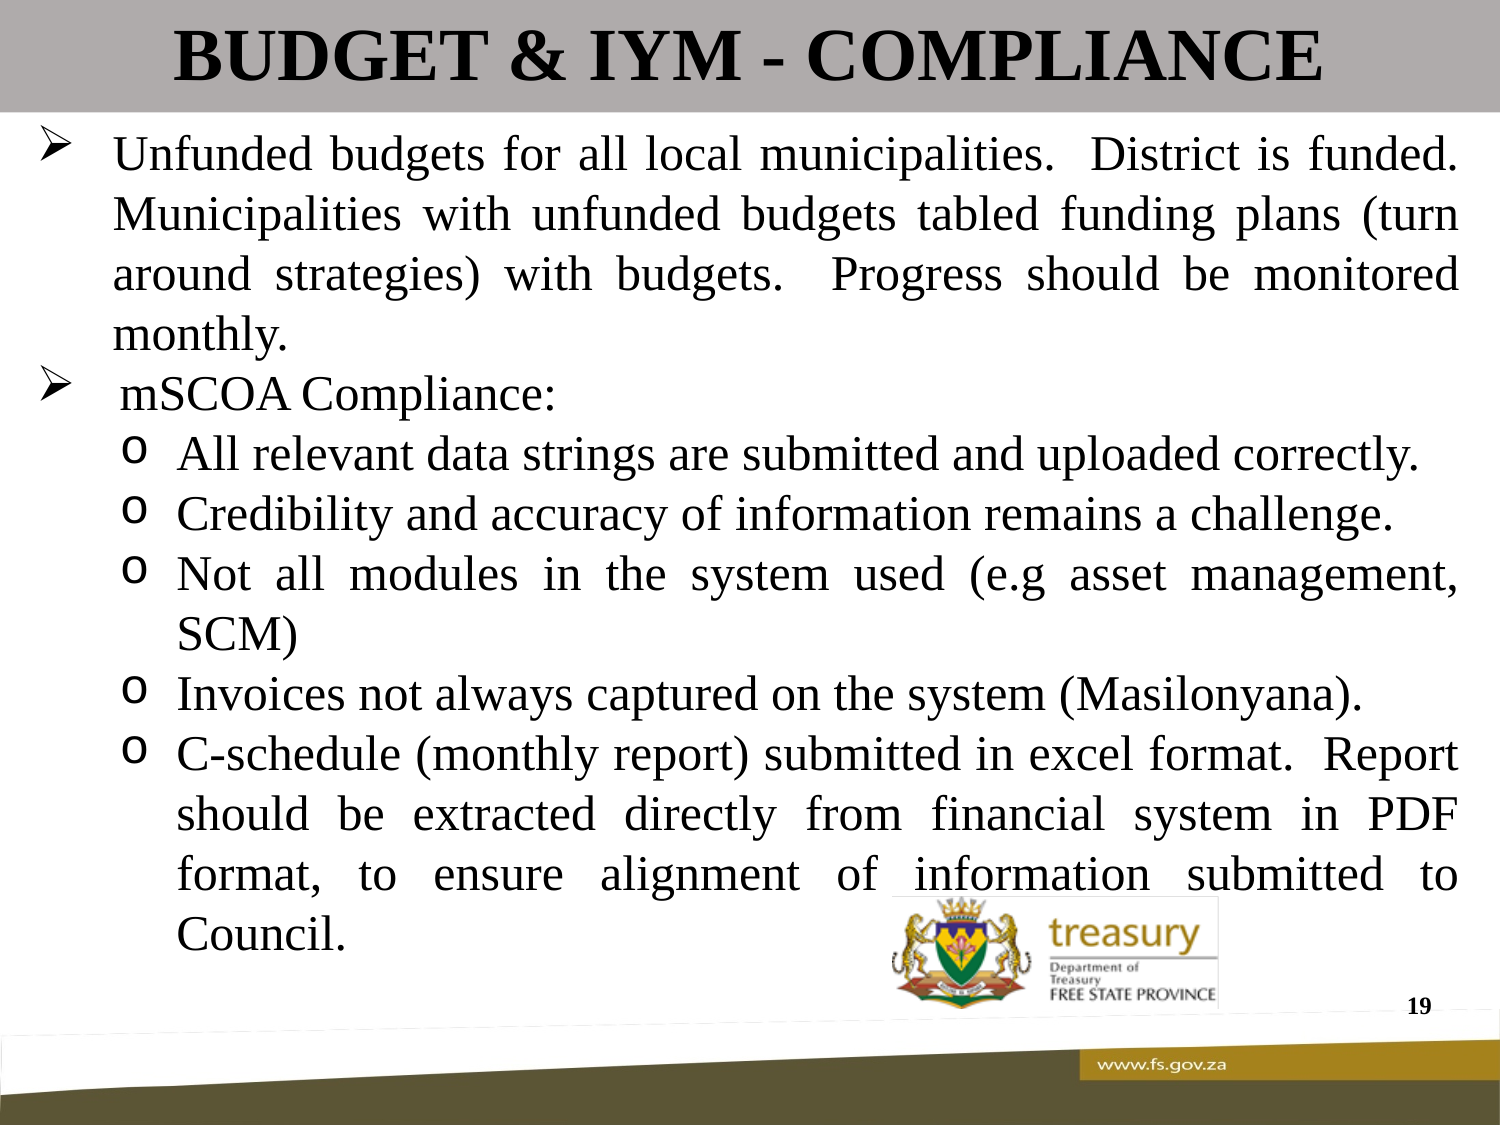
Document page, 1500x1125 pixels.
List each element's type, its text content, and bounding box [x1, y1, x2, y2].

slide_number 19 [1220, 974, 1447, 1009]
title BUDGET & IYM - COMPLIANCE [0, 0, 1500, 113]
text_box Unfunded budgets for all local municipalities. District is funded. Municipalities with unfunded budgets tabled funding plans (turn around strategies) with budgets. Progress should be monitored monthly. mSCOA Compliance: All relevant data strings are submitted and uploaded correctly. Credibility and accuracy of information remains a challenge. Not all modules in the system used (e.g asset management, SCM) Invoices not always captured on the system (Masilonyana). C-schedule (monthly report) submitted in excel format. Report should be extracted directly from financial system in PDF format, to ensure alignment of information submitted to Council. [21, 112, 1476, 910]
picture [0, 895, 1500, 1125]
